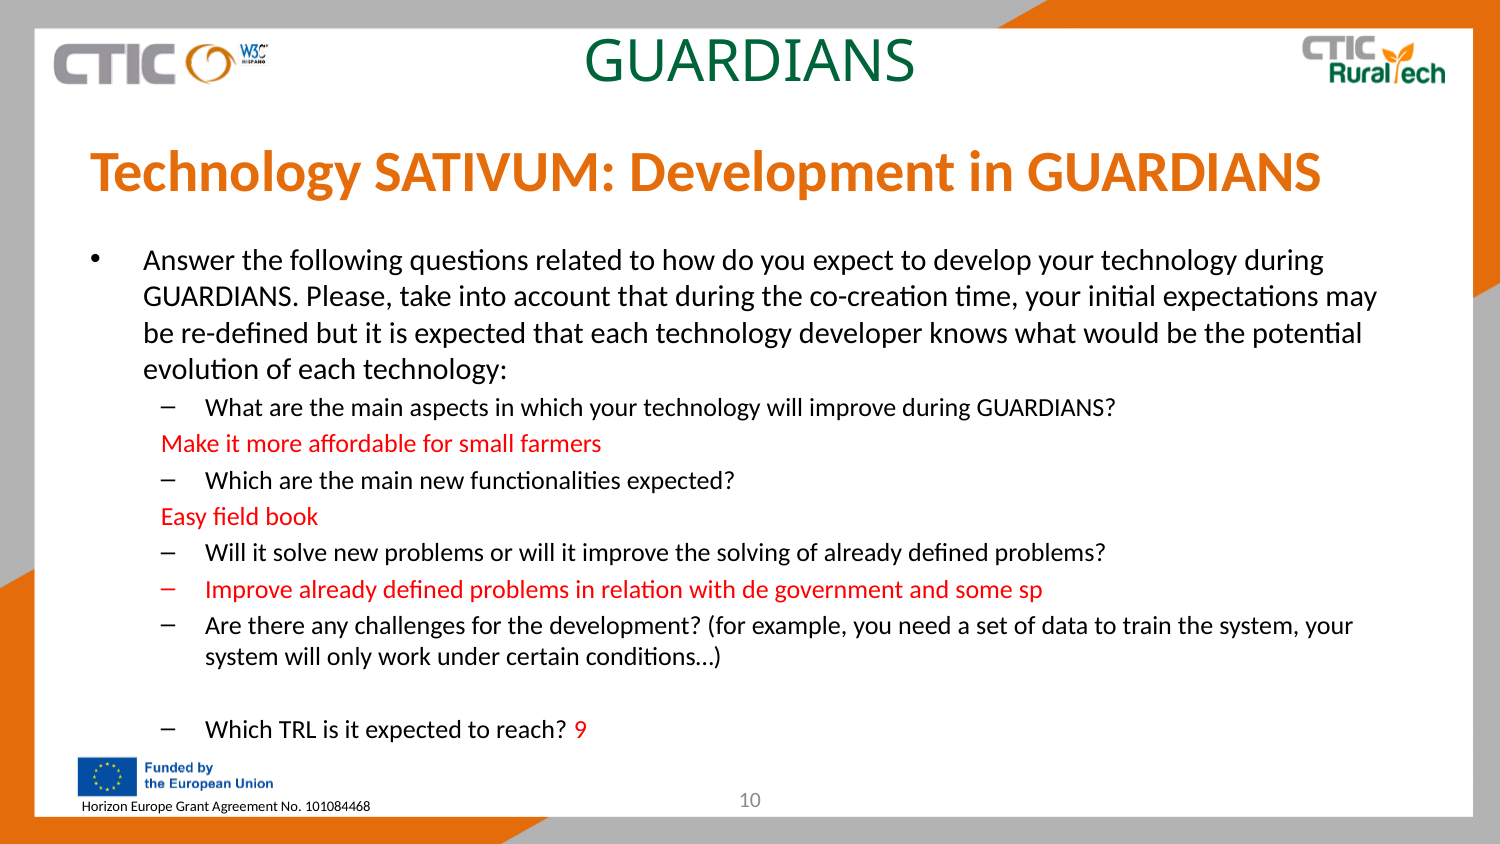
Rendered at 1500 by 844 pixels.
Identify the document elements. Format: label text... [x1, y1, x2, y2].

title Technology SATIVUM: Development in GUARDIANS [75, 115, 1425, 221]
picture [0, 0, 1500, 844]
slide_number 10 [707, 776, 793, 822]
list Answer the following questions related to how do you expect to develop your technology during GUARDIANS. Please, take into account that during the co-creation time, your initial expectations may be re-defined but it is expected that each technology developer knows what would be the potential evolution of each technology: What are the main aspects in which your technology will improve during GUARDIANS? Make it more affordable for small farmers Which are the main new functionalities expected? Easy field book Will it solve new problems or will it improve the solving of already defined problems? Improve already defined problems in relation with de government and some sp Are there any challenges for the development? (for example, you need a set of data to train the system, your system will only work under certain conditions…) Which TRL is it expected to reach? 9 [75, 232, 1425, 753]
